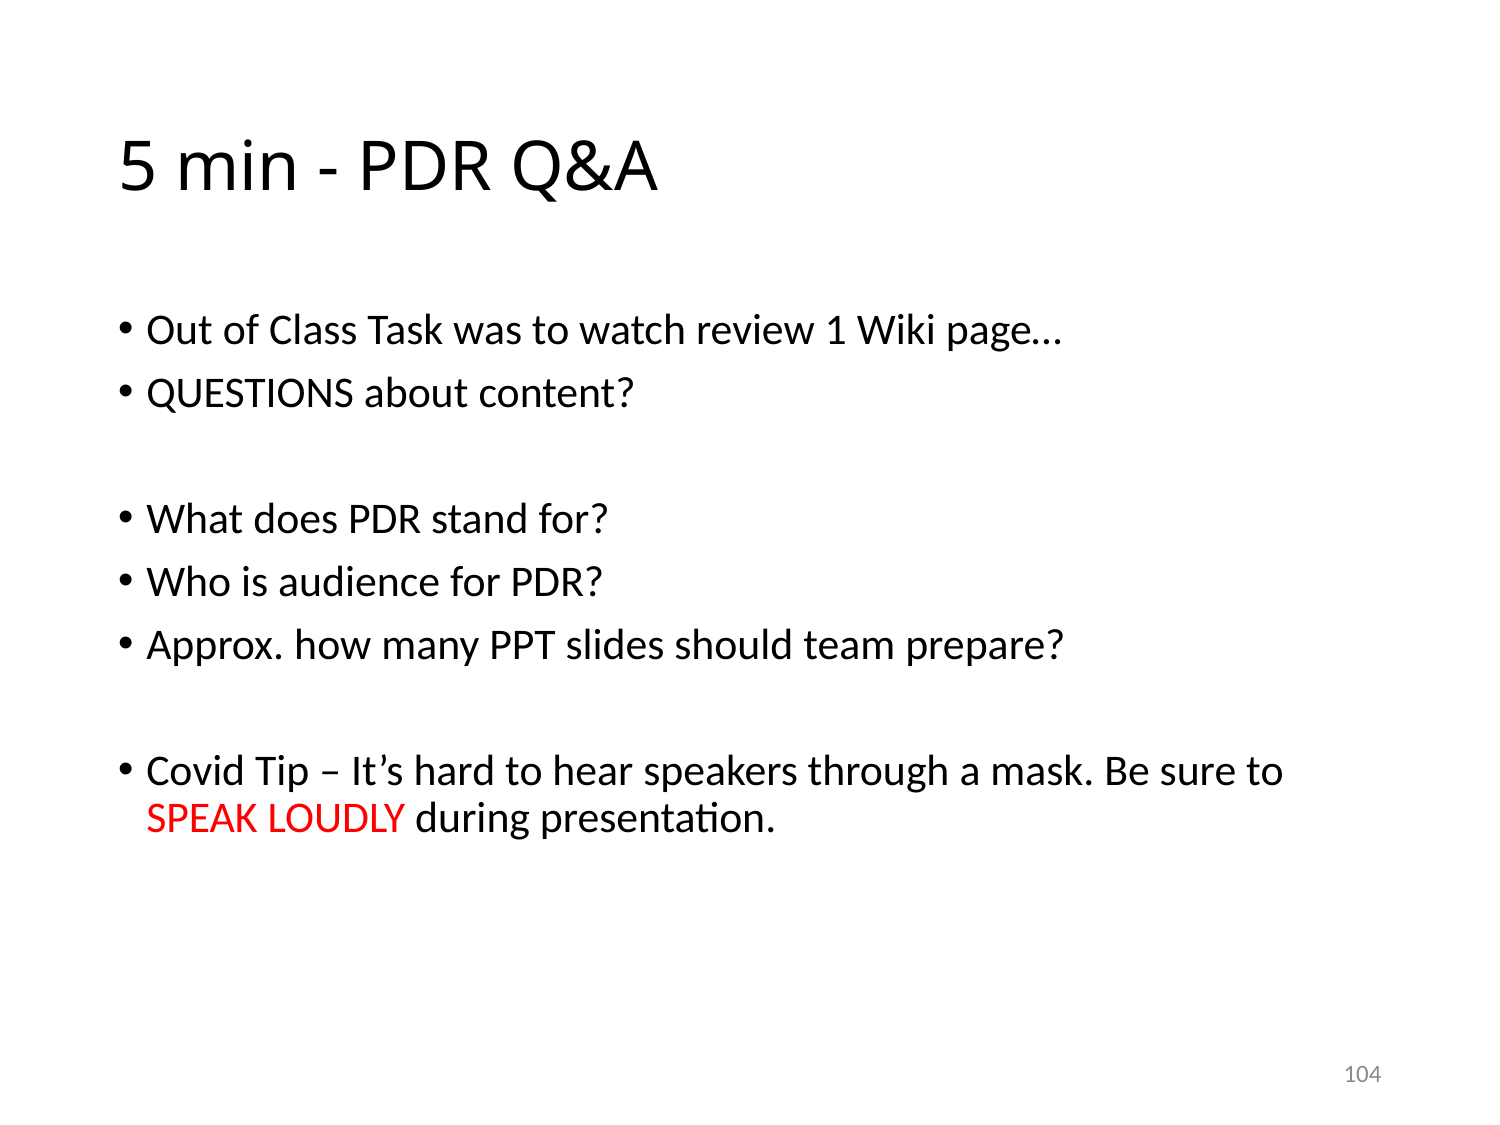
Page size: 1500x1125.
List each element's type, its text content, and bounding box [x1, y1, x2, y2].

list Out of Class Task was to watch review 1 Wiki page… QUESTIONS about content? What does PDR stand for? Who is audience for PDR? Approx. how many PPT slides should team prepare? Covid Tip – It’s hard to hear speakers through a mask. Be sure to SPEAK LOUDLY during presentation. [103, 299, 1397, 1014]
title 5 min - PDR Q&A [103, 59, 1397, 278]
slide_number 104 [1059, 1042, 1397, 1103]
